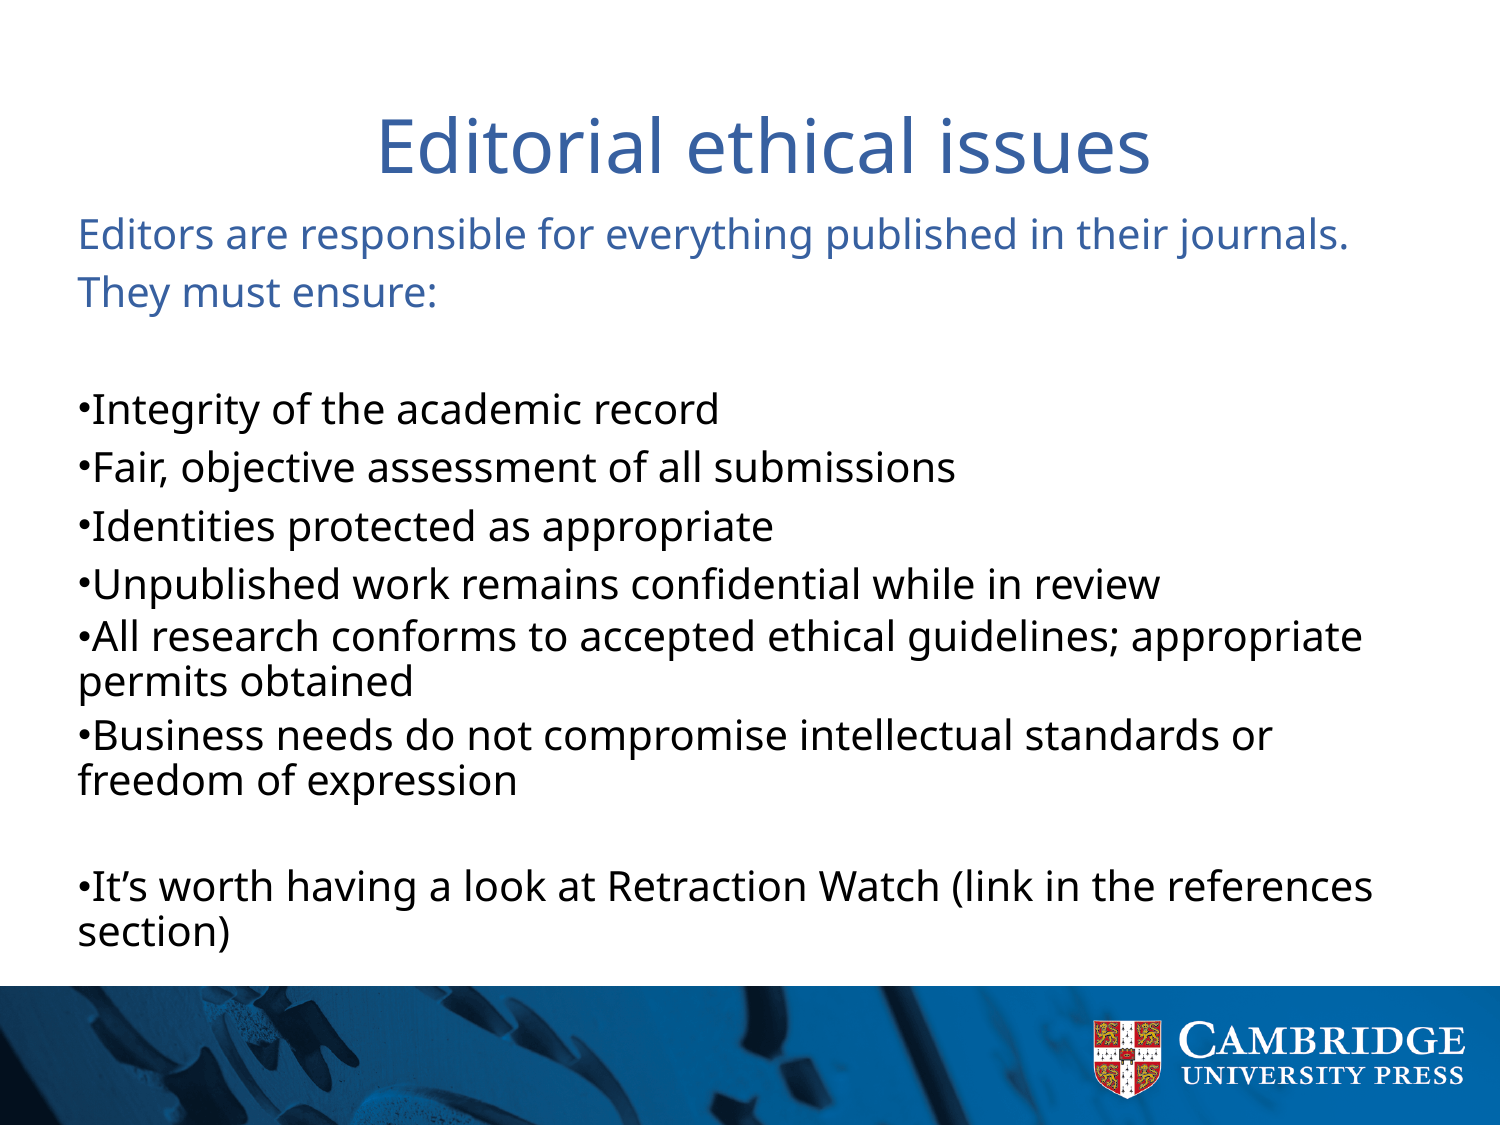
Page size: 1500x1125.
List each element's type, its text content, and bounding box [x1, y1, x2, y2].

title Editorial ethical issues [360, 101, 1500, 290]
picture [0, 986, 1500, 1125]
list Editors are responsible for everything published in their journals. They must ensure: Integrity of the academic record Fair, objective assessment of all submissions Identities protected as appropriate Unpublished work remains confidential while in review All research conforms to accepted ethical guidelines; appropriate permits obtained Business needs do not compromise intellectual standards or freedom of expression It’s worth having a look at Retraction Watch (link in the references section) [62, 200, 1400, 872]
